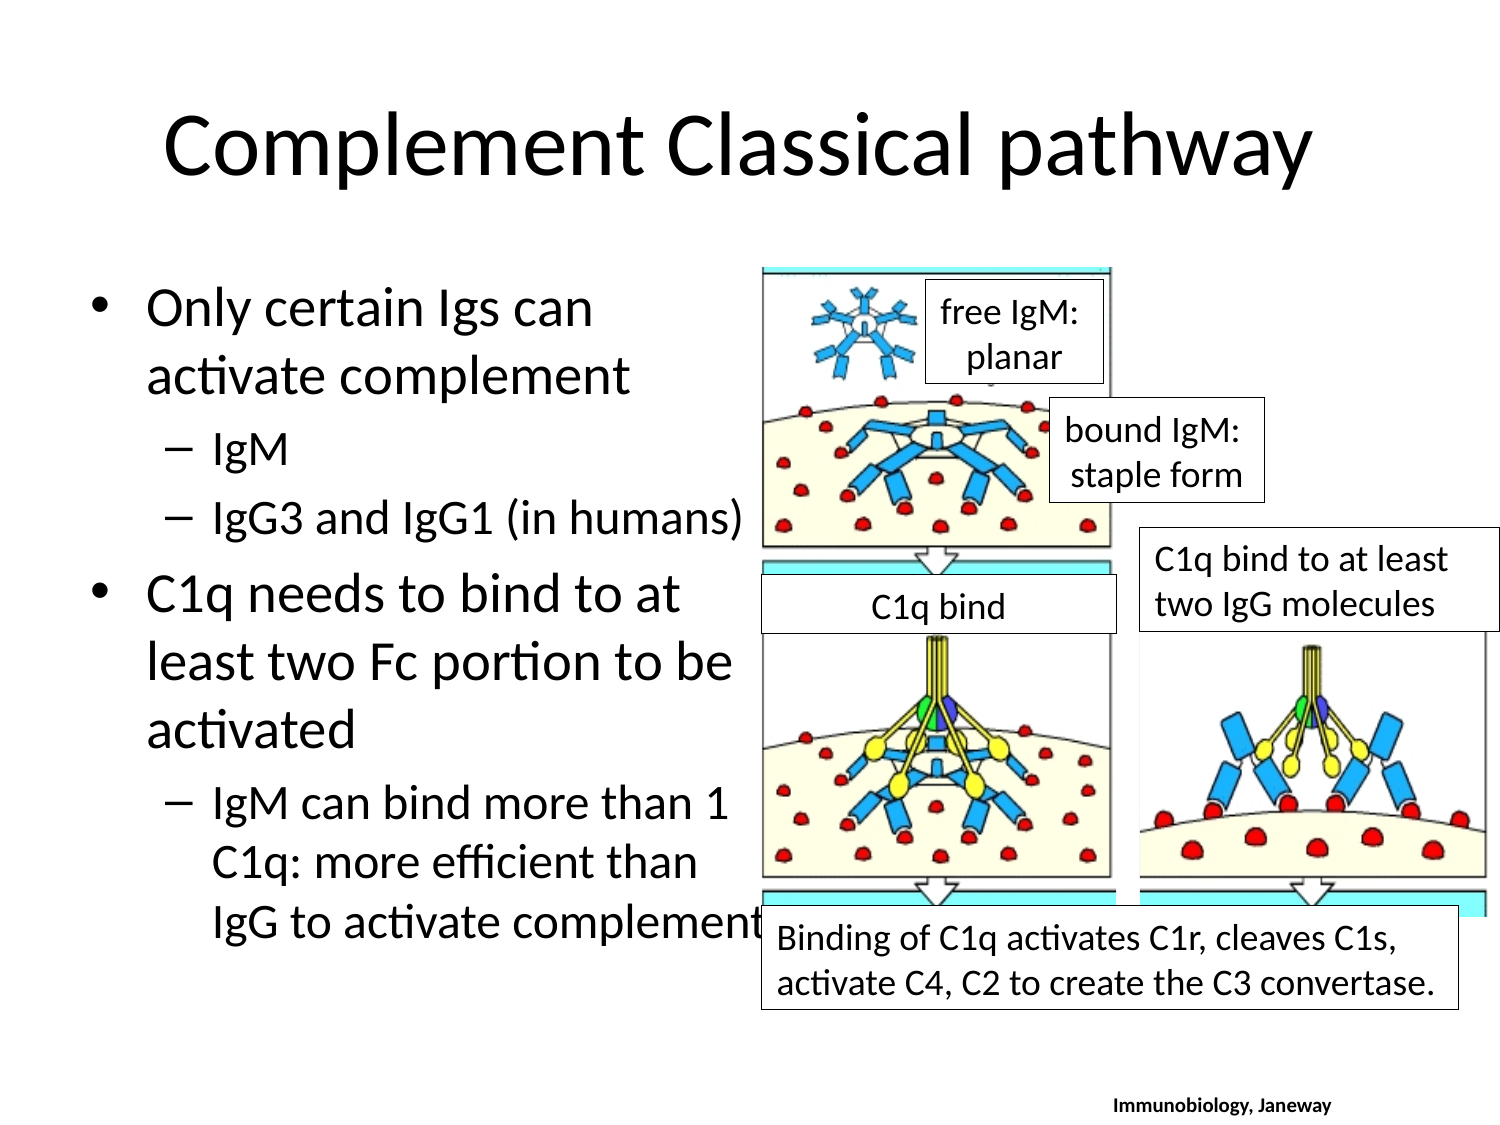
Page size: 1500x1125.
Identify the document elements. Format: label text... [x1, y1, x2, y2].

list Only certain Igs can activate complement IgM IgG3 and IgG1 (in humans) C1q needs to bind to at least two Fc portion to be activated IgM can bind more than 1 C1q: more efficient than IgG to activate complement [75, 262, 786, 988]
text_box C1q bind to at least two IgG molecules [1139, 527, 1500, 632]
text_box Immunobiology, Janeway [1098, 1084, 1500, 1125]
text_box Binding of C1q activates C1r, cleaves C1s, activate C4, C2 to create the C3 convertase. [761, 905, 1459, 1010]
title Complement Classical pathway [75, 45, 1425, 233]
text_box bound IgM: staple form [1121, 397, 1265, 503]
picture [1139, 538, 1488, 918]
picture [761, 266, 1117, 988]
